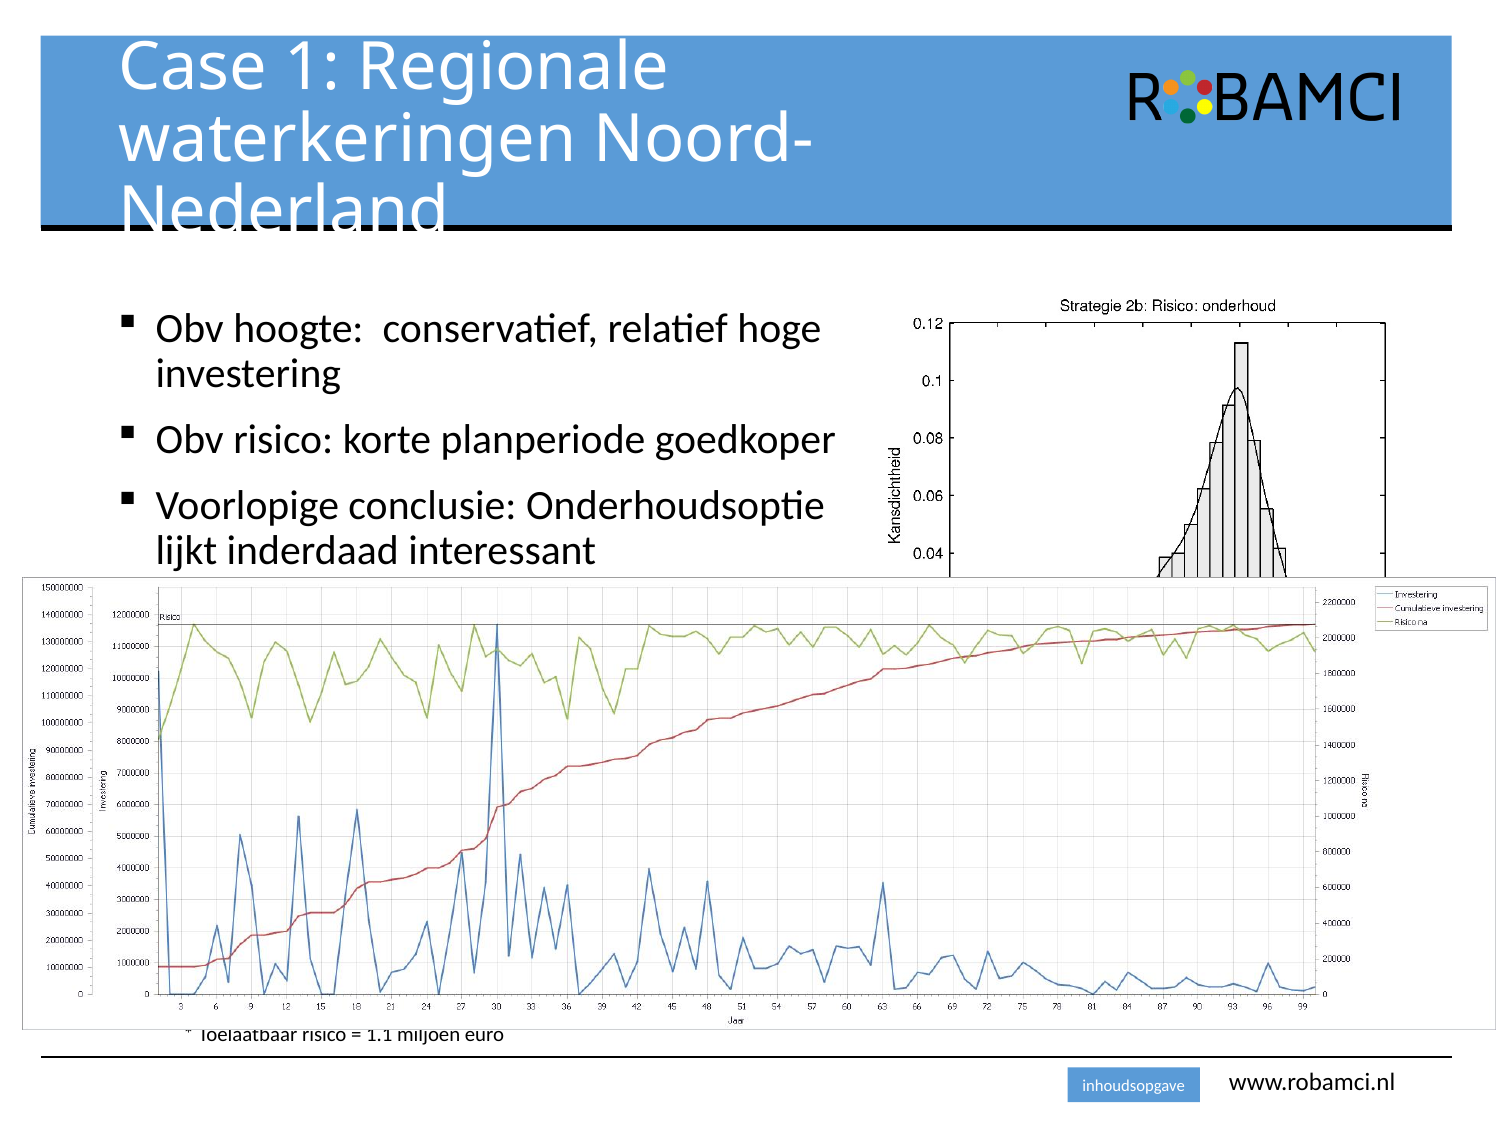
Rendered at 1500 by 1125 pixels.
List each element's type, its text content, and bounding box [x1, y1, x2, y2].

list Obv hoogte: conservatief, relatief hoge investering Obv risico: korte planperiode goedkoper Voorlopige conclusie: Onderhoudsoptie lijkt inderdaad interessant [103, 299, 888, 577]
picture [22, 299, 1496, 1030]
picture [1122, 62, 1410, 131]
text_box * Toelaatbaar risico = 1.1 miljoen euro [168, 1030, 520, 1053]
title Case 1: Regionale waterkeringen Noord-Nederland [103, 59, 1122, 220]
